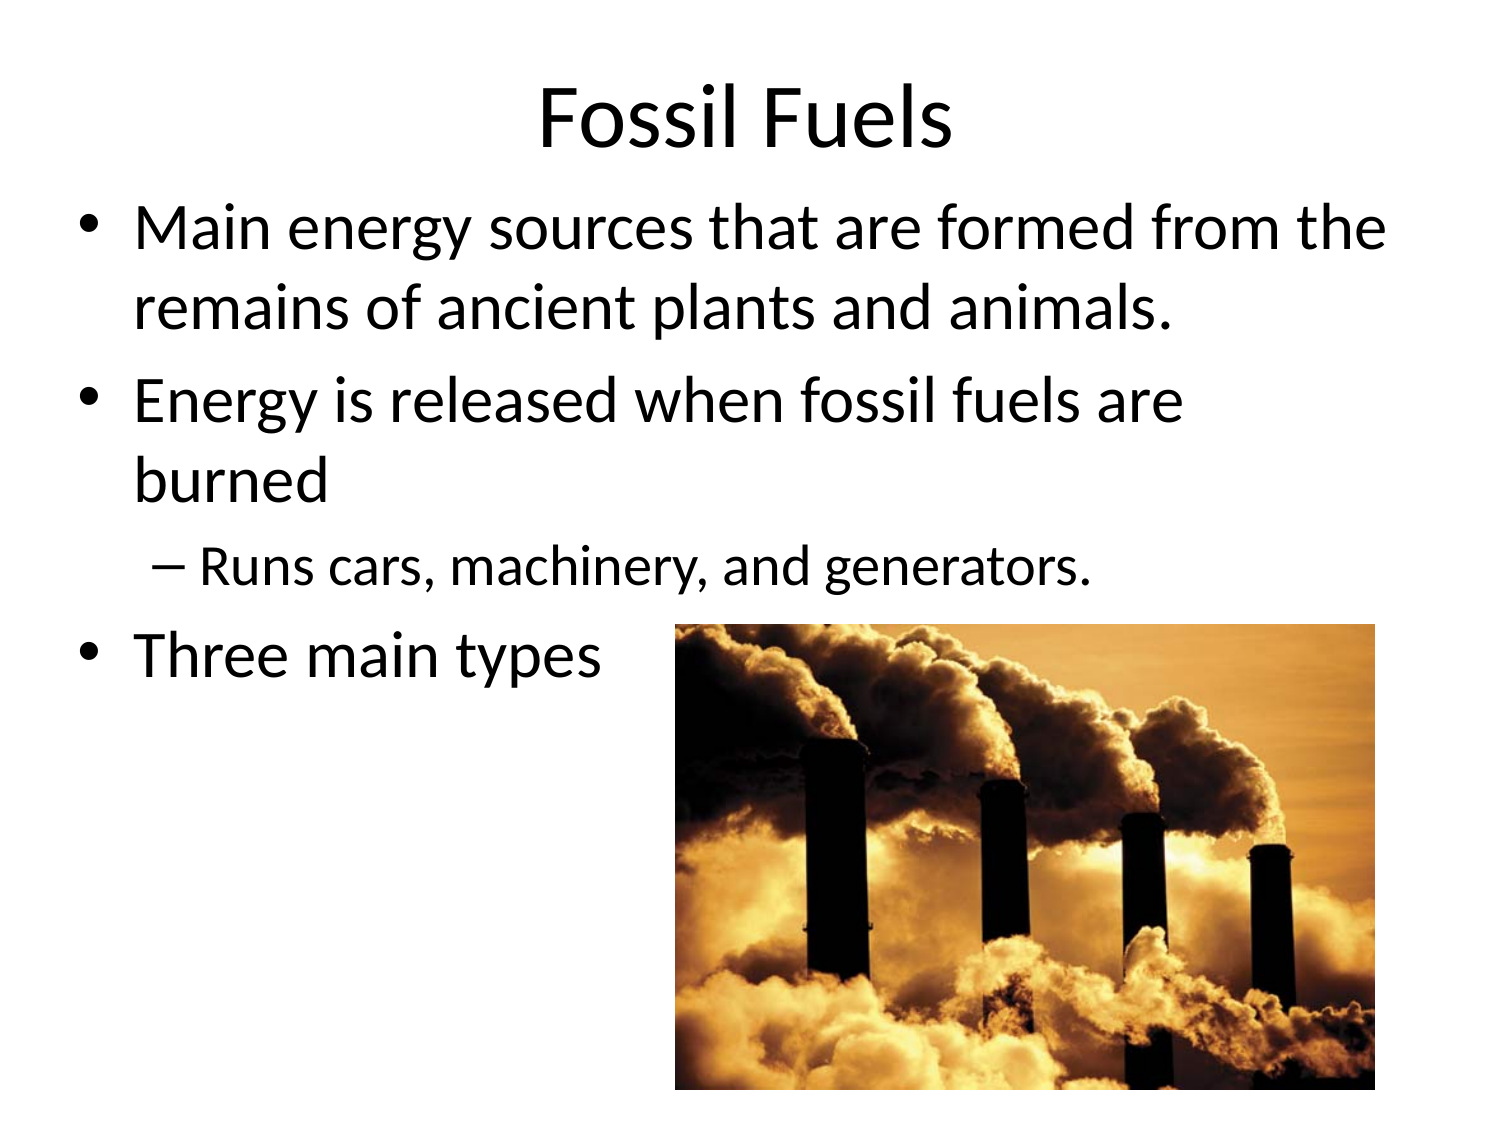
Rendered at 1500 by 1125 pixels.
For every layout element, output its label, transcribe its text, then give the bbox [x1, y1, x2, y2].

picture [674, 624, 1376, 1090]
title Fossil Fuels [75, 24, 1418, 198]
list Main energy sources that are formed from the remains of ancient plants and animals. Energy is released when fossil fuels are burned Runs cars, machinery, and generators. Three main types [62, 174, 1405, 862]
